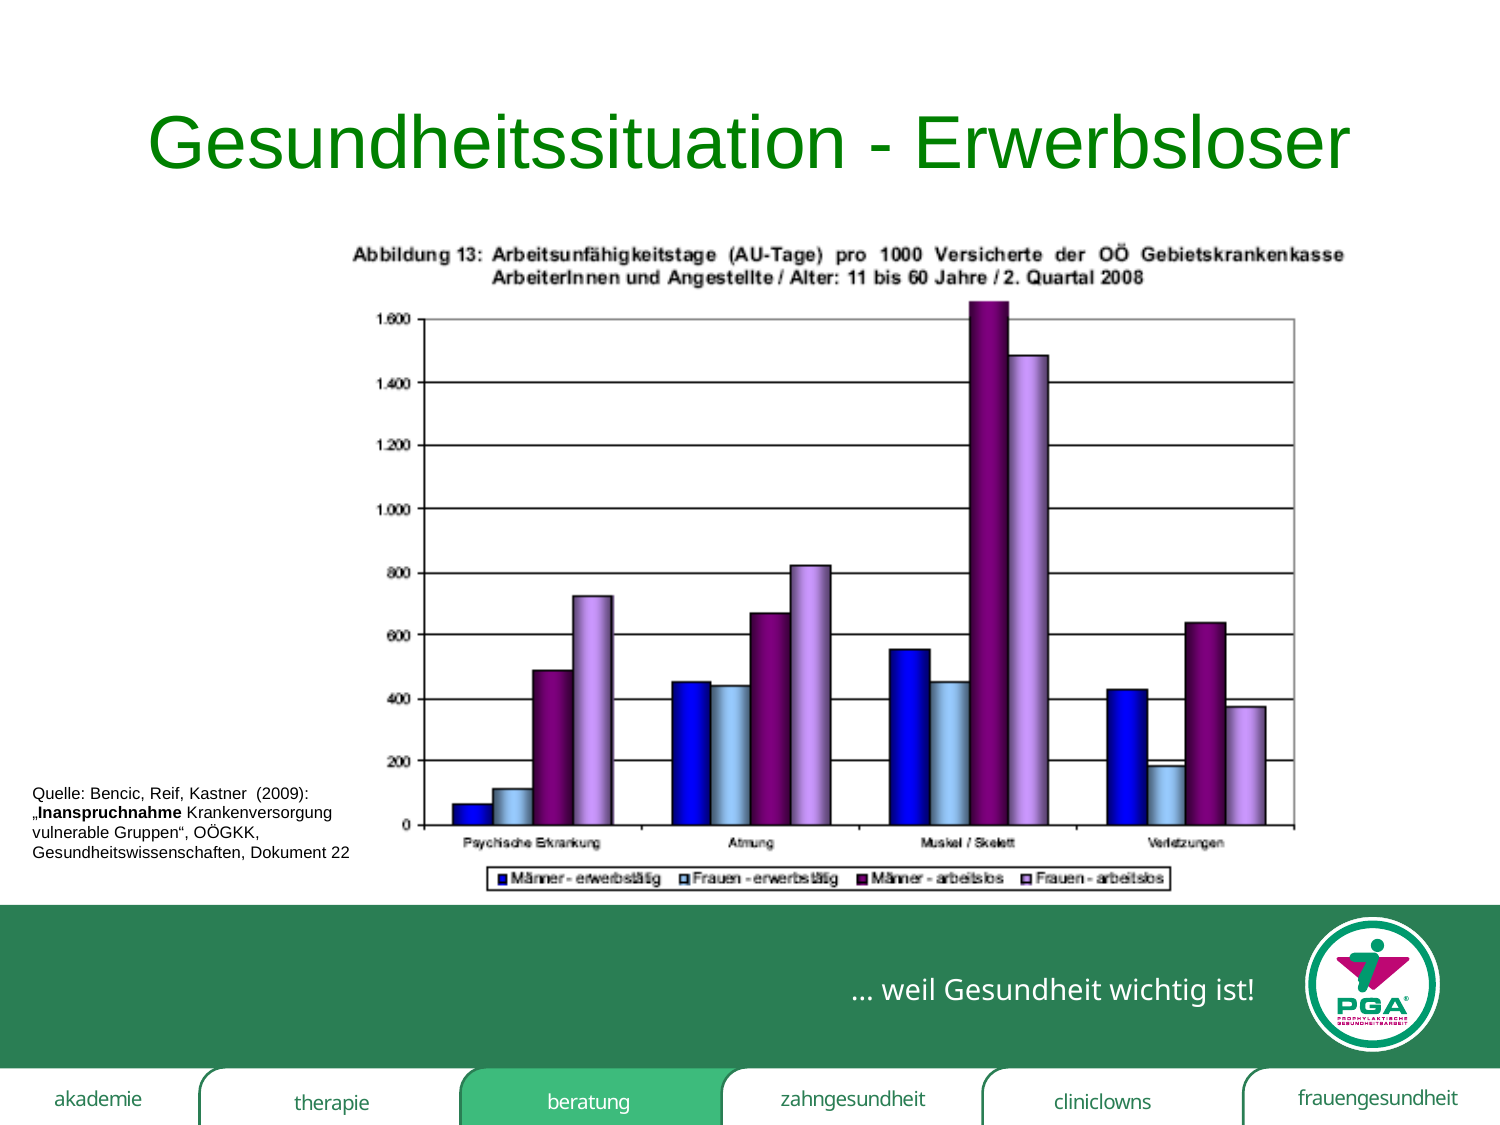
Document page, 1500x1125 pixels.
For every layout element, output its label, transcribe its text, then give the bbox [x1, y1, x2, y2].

title Gesundheitssituation - Erwerbsloser [74, 44, 1426, 233]
text_box Quelle: Bencic, Reif, Kastner (2009): „Inanspruchnahme Krankenversorgung vulnerable Gruppen“, OÖGKK, Gesundheitswissenschaften, Dokument 22 [17, 775, 332, 870]
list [337, 231, 1412, 904]
